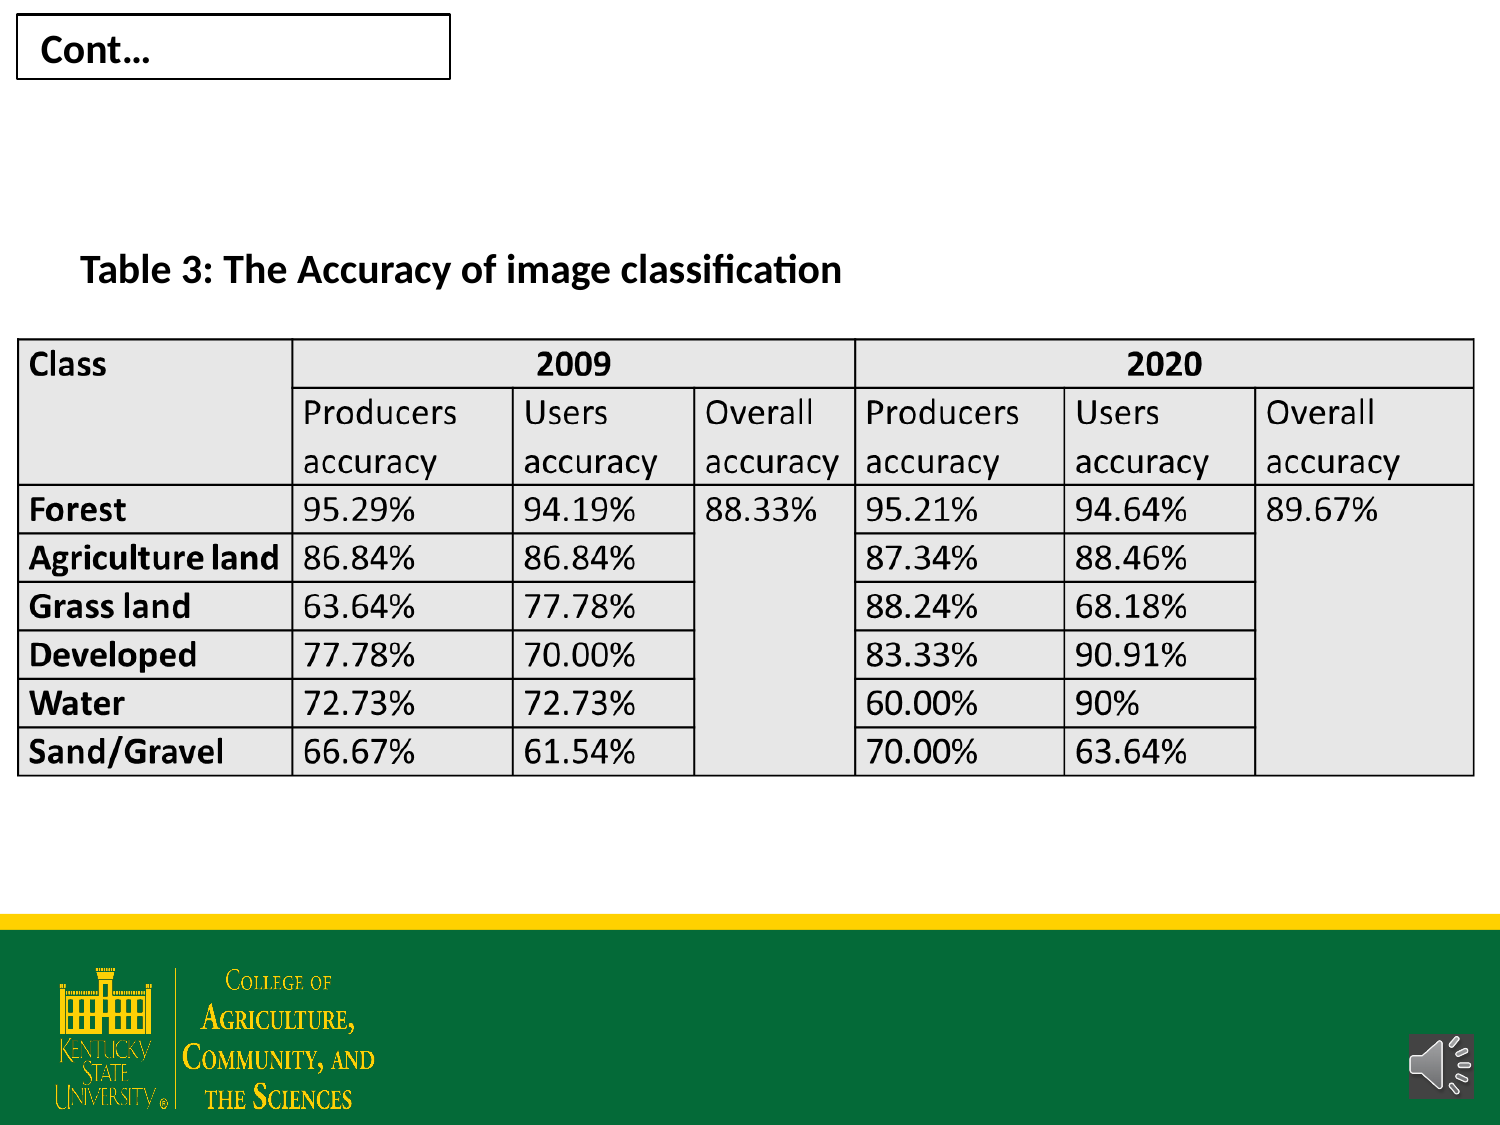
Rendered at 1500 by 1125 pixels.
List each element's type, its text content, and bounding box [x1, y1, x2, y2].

text_box Cont… [16, 14, 450, 80]
picture [54, 964, 392, 1120]
picture [16, 328, 1475, 796]
text_box Table 3: The Accuracy of image classification [65, 234, 1129, 300]
picture [1408, 1033, 1475, 1100]
